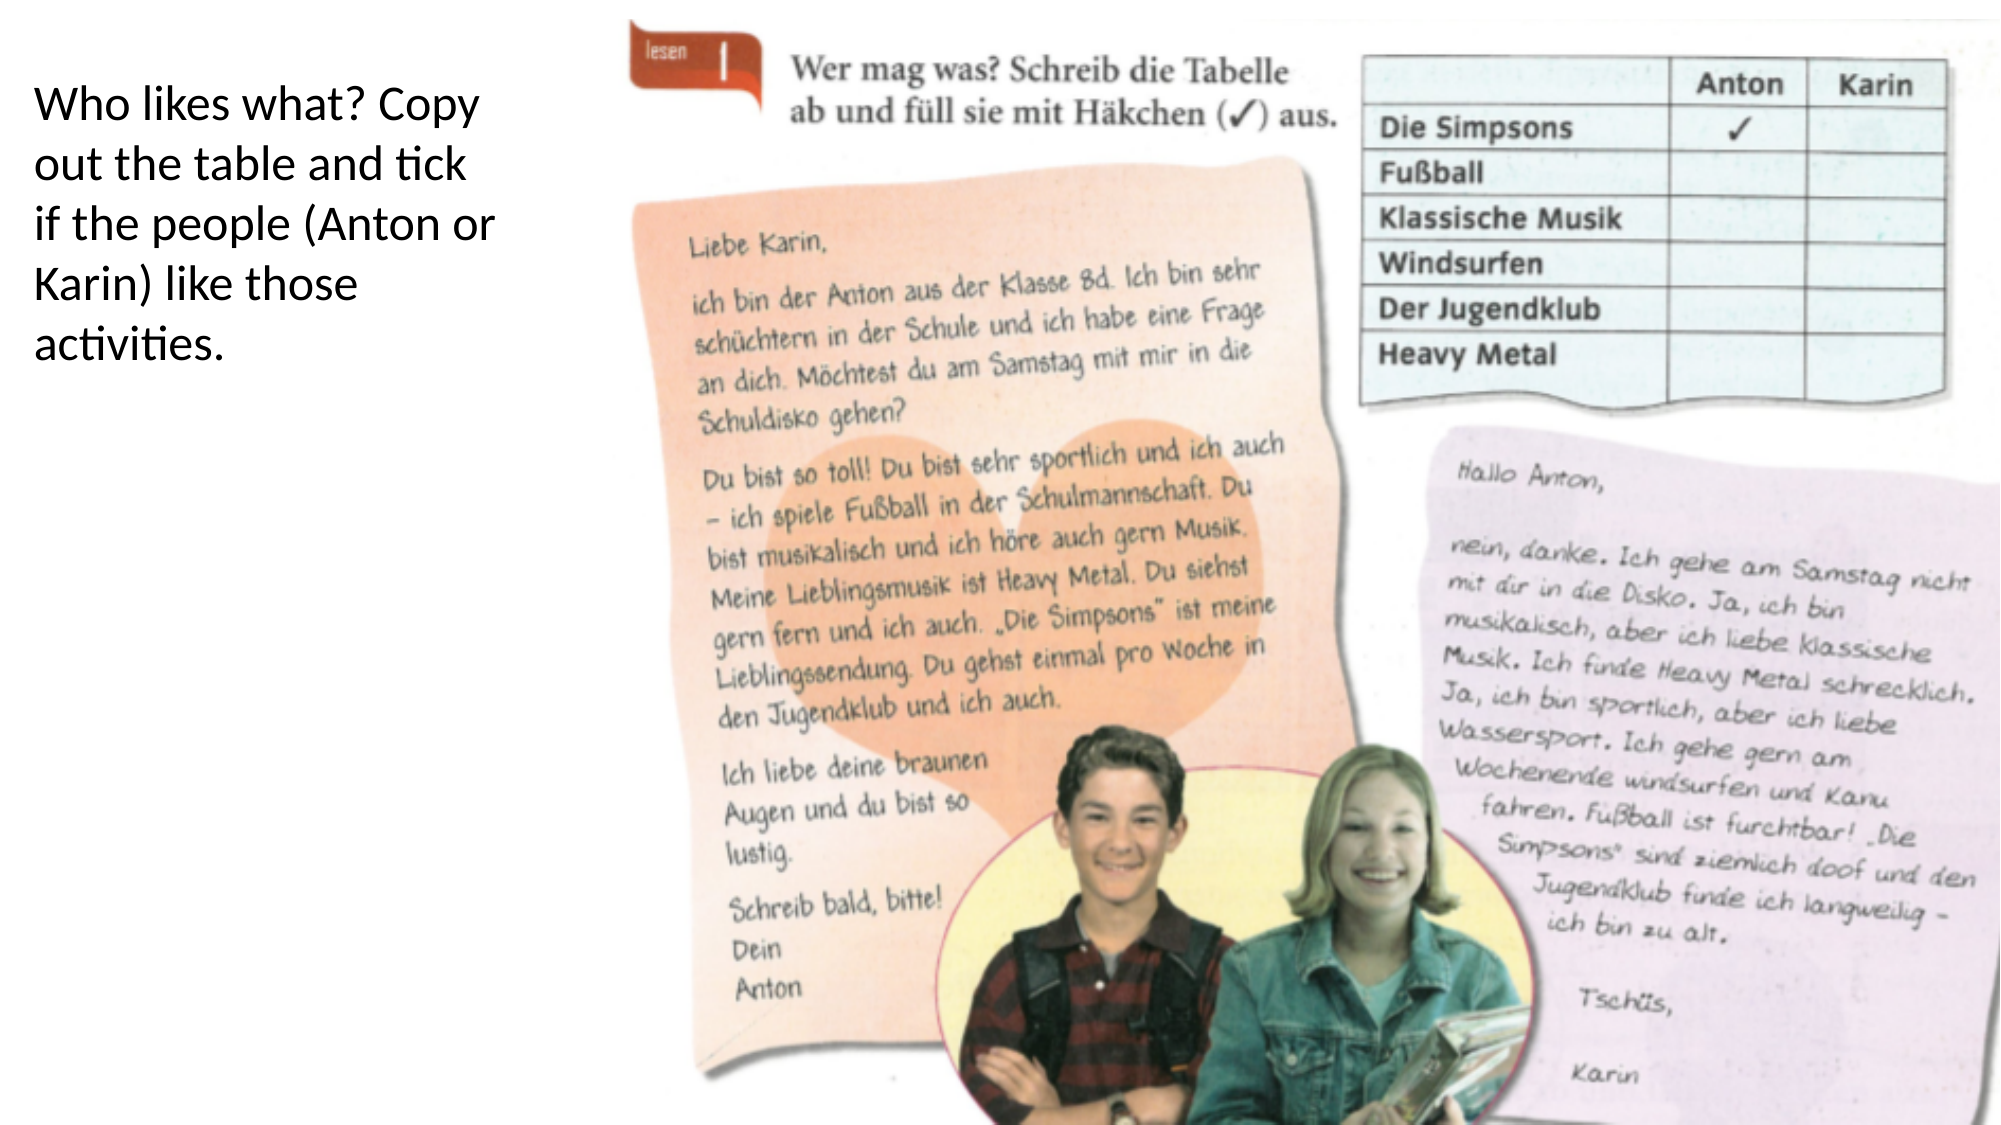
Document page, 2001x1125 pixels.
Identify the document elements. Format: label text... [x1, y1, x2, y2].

text_box Who likes what? Copy out the table and tick if the people (Anton or Karin) like those activities. [19, 63, 516, 379]
picture [601, 19, 2000, 1125]
